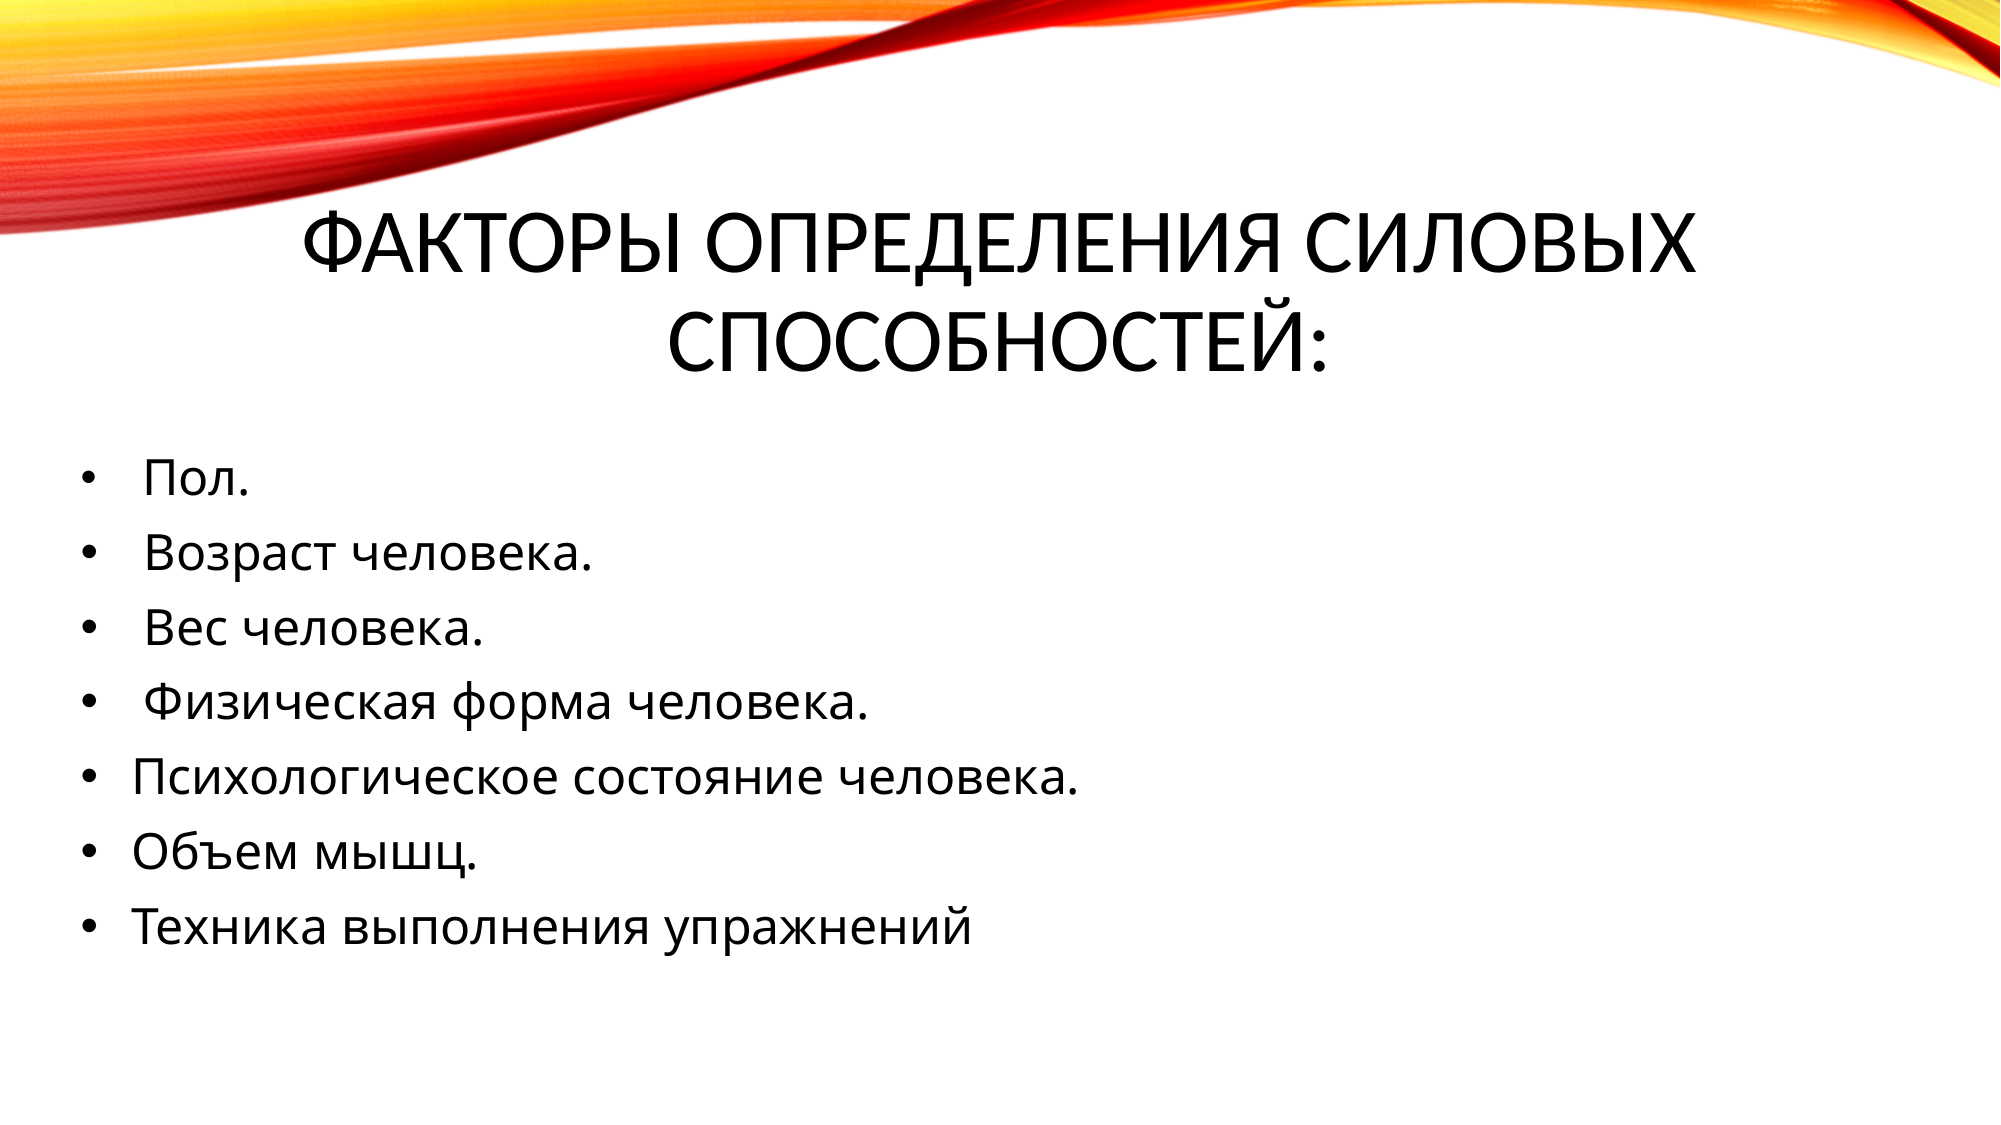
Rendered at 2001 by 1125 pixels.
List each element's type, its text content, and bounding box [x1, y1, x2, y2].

list Пол. Возраст человека. Вес человека. Физическая форма человека. Психологическое состояние человека. Объем мышц. Техника выполнения упражнений [65, 444, 1227, 1075]
title Факторы определения силовых способностей: [286, 185, 1714, 398]
picture [0, 0, 2000, 237]
